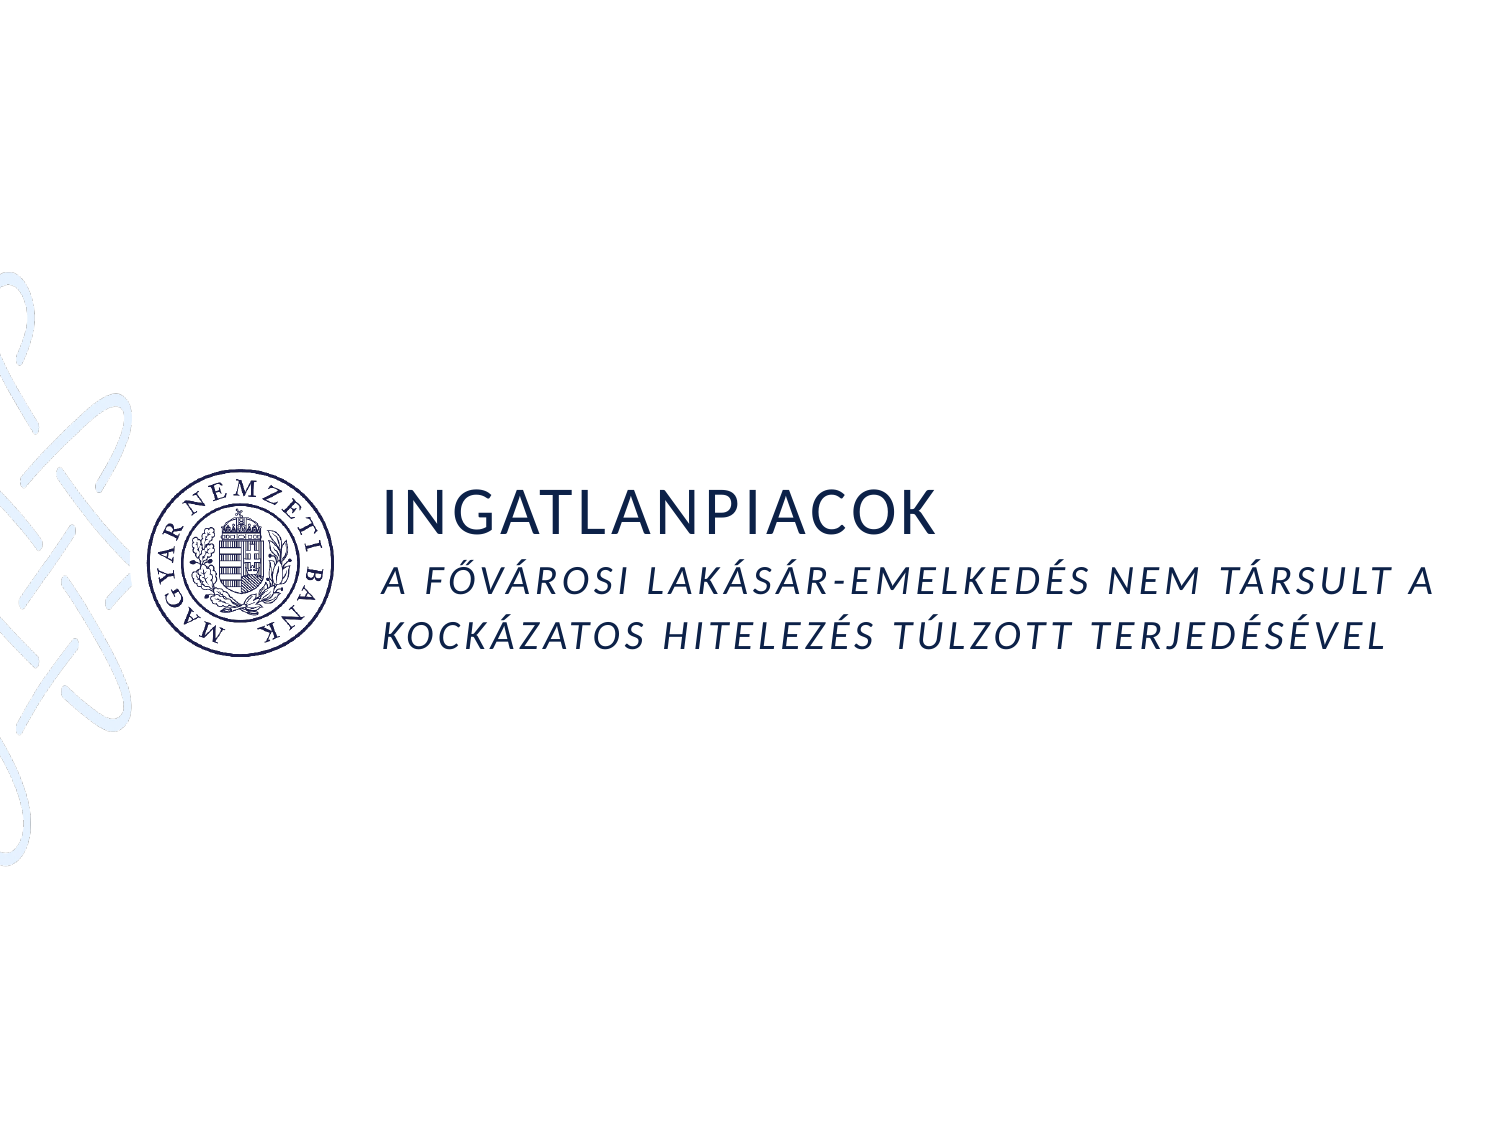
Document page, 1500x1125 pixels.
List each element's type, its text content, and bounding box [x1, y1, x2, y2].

title Ingatlanpiacok a fővárosi lakásár-emelkedés nem társult a kockázatos hitelezés túlzott terjedésével [366, 450, 1455, 666]
picture [0, 171, 335, 956]
